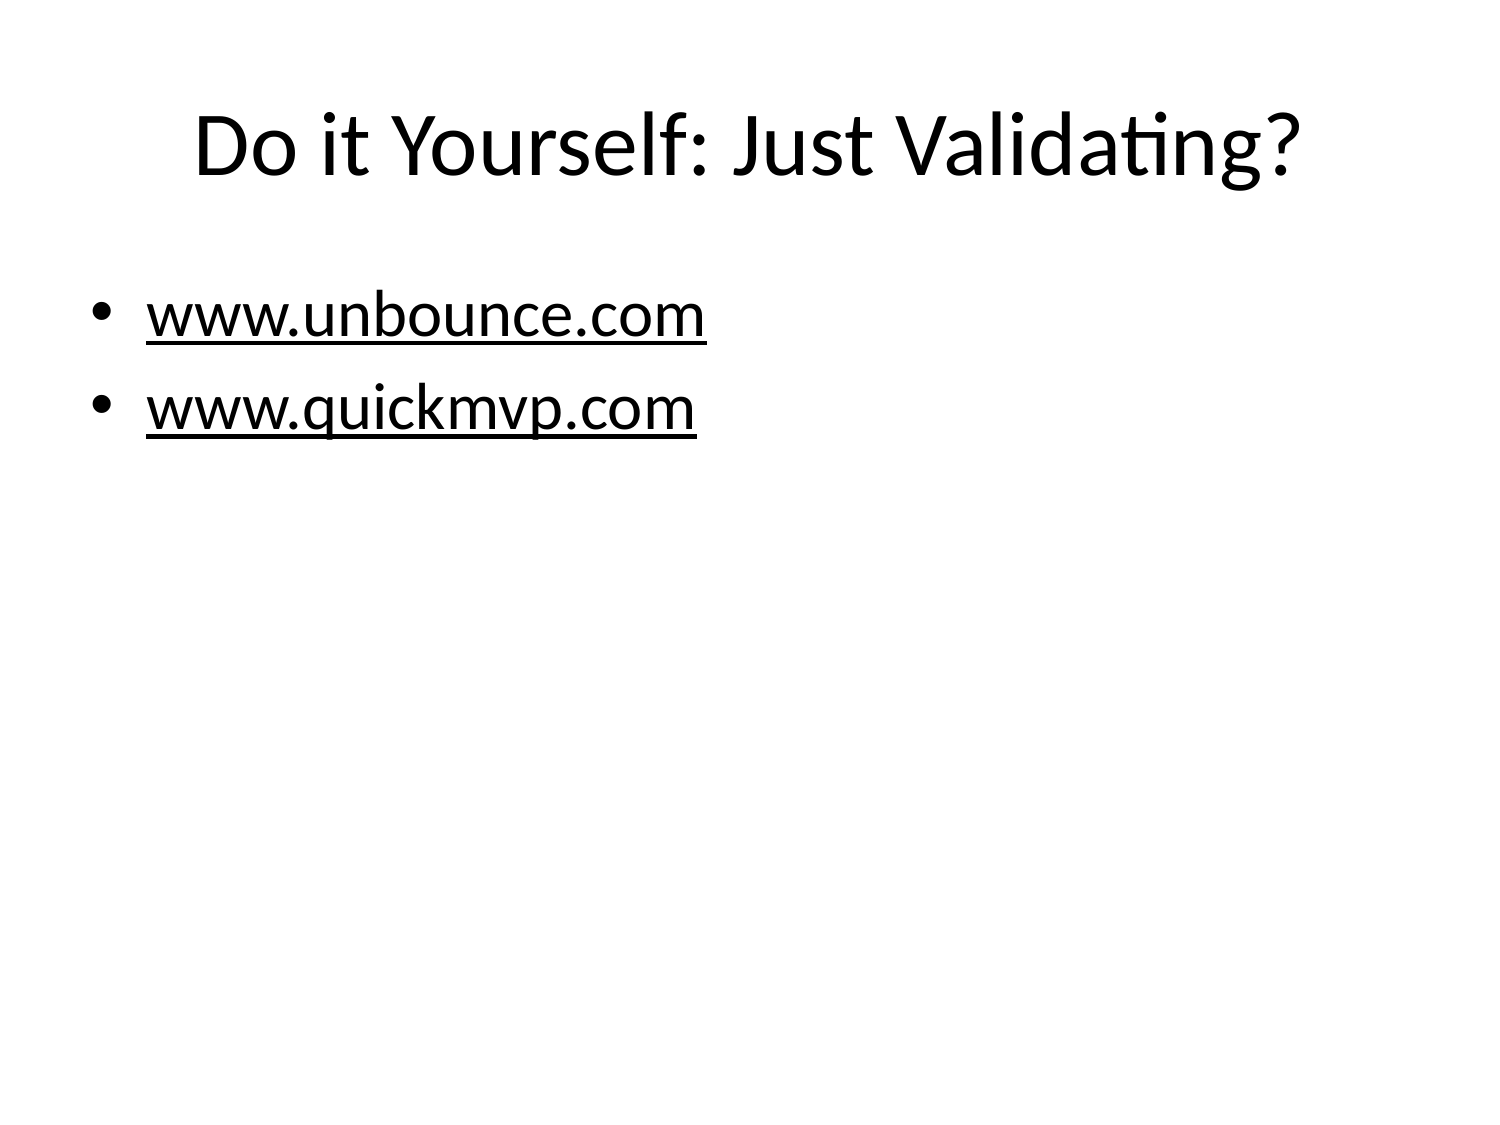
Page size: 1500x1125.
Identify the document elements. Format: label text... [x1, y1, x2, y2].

list www.unbounce.com www.quickmvp.com [75, 262, 1425, 1005]
title Do it Yourself: Just Validating? [75, 45, 1425, 233]
